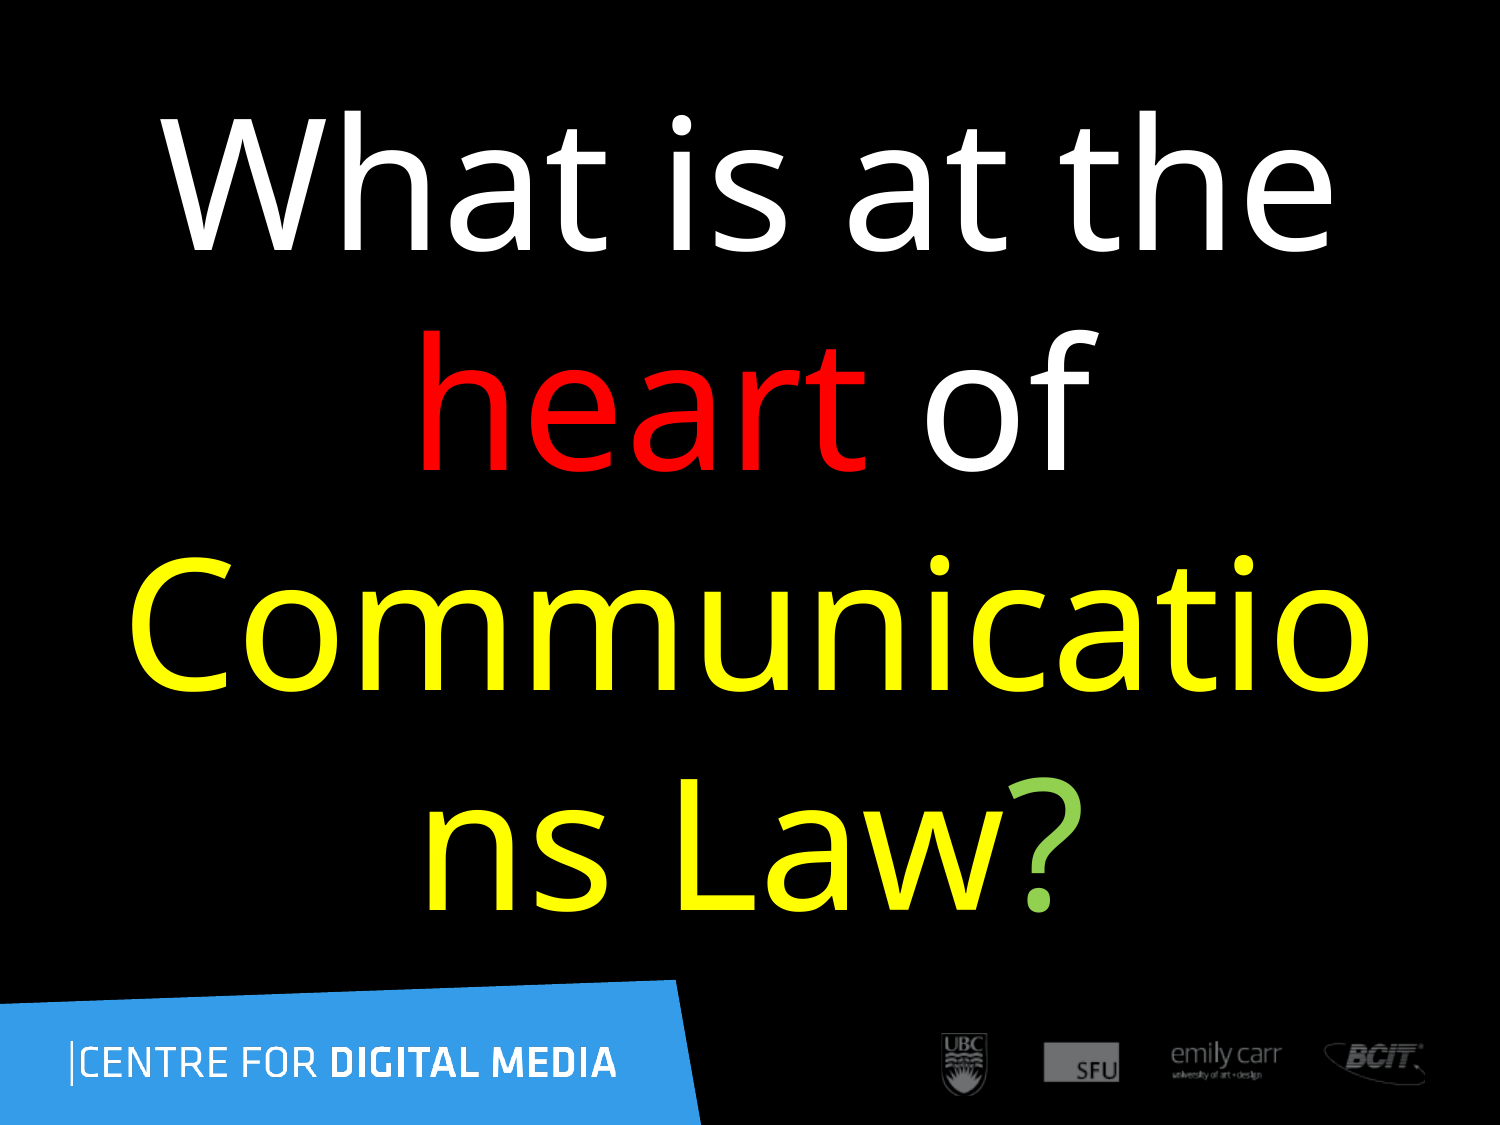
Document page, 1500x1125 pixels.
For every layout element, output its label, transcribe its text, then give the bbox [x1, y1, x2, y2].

list What is at the heart of Communications Law? [75, 54, 1425, 940]
